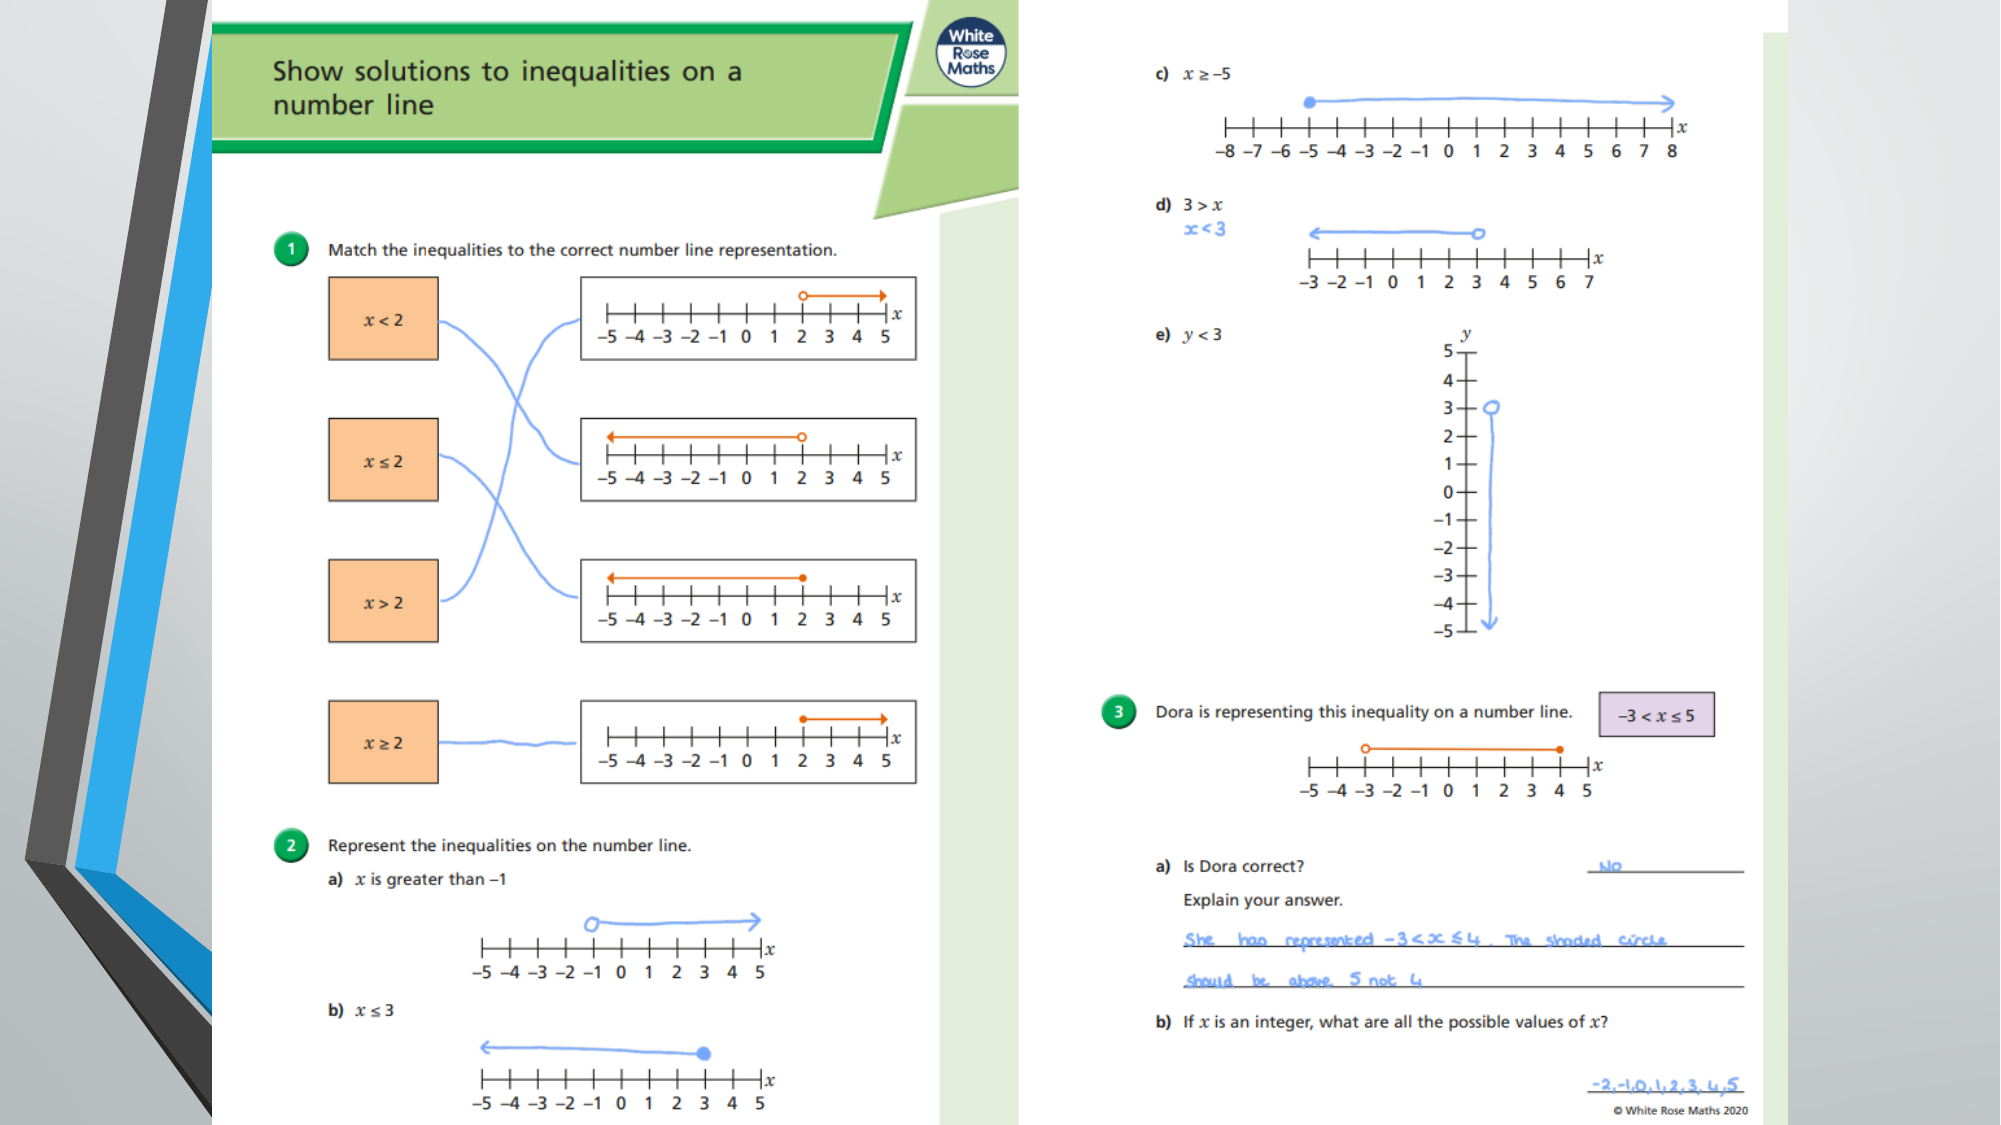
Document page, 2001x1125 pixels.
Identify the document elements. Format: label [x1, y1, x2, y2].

picture [212, 0, 1788, 1125]
